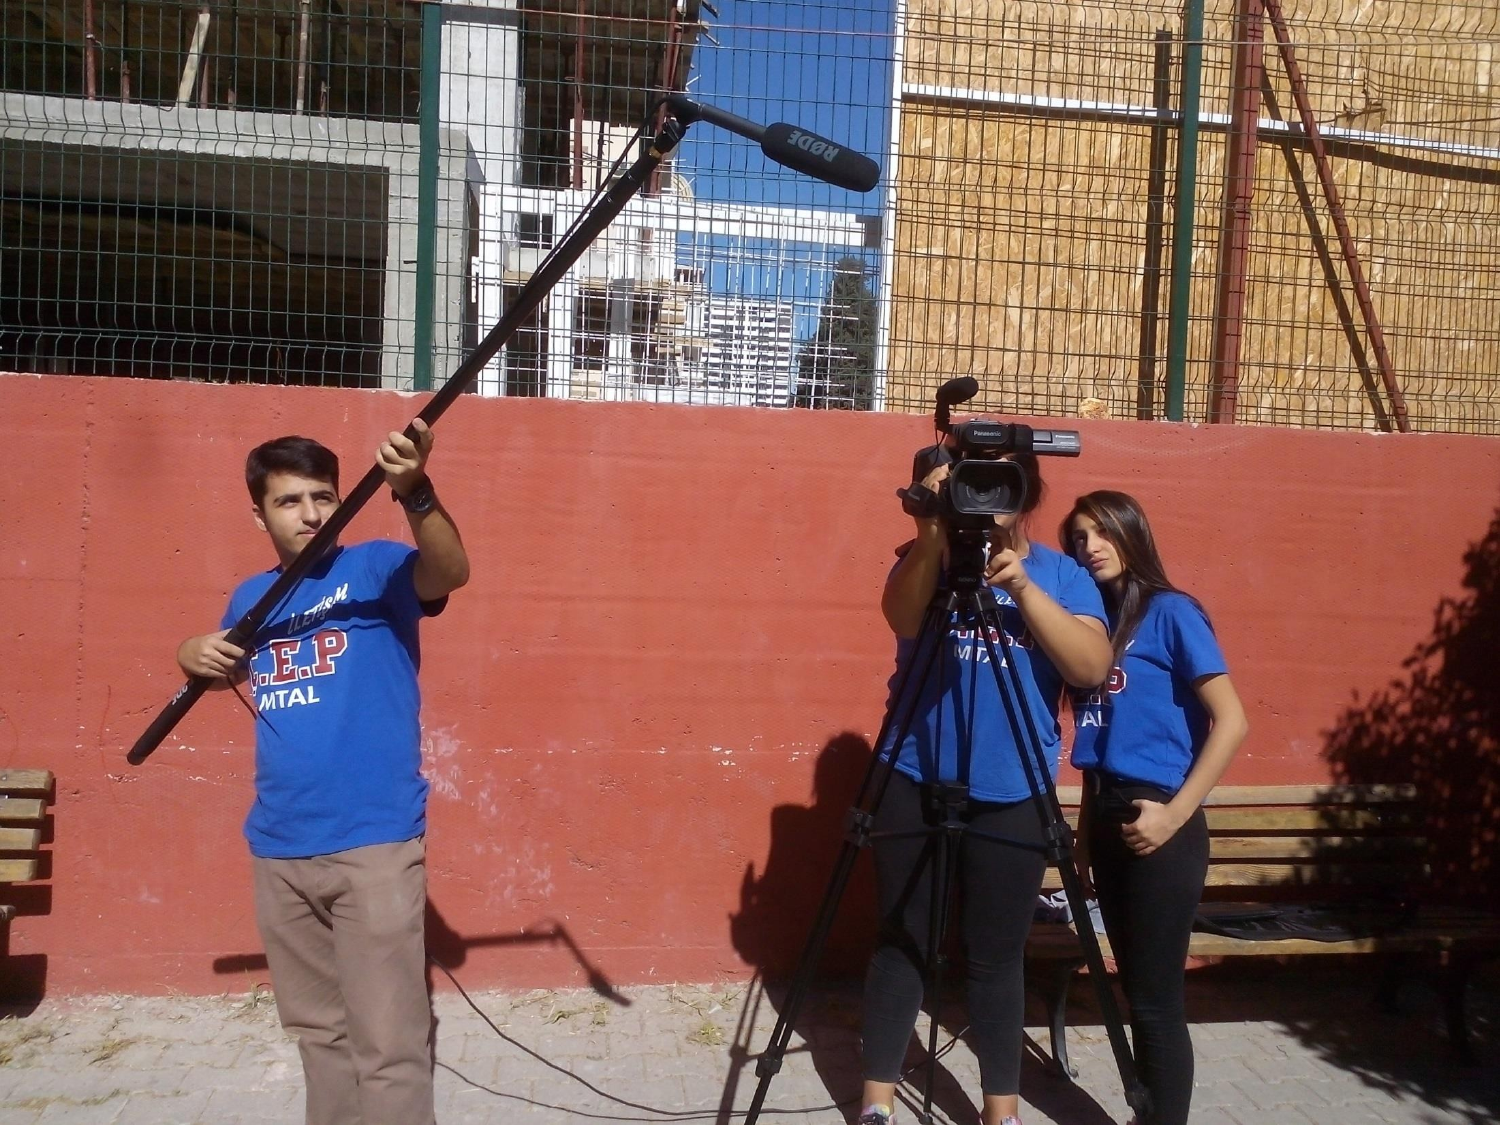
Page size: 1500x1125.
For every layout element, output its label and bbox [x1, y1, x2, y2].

text_box [0, 0, 1500, 1125]
